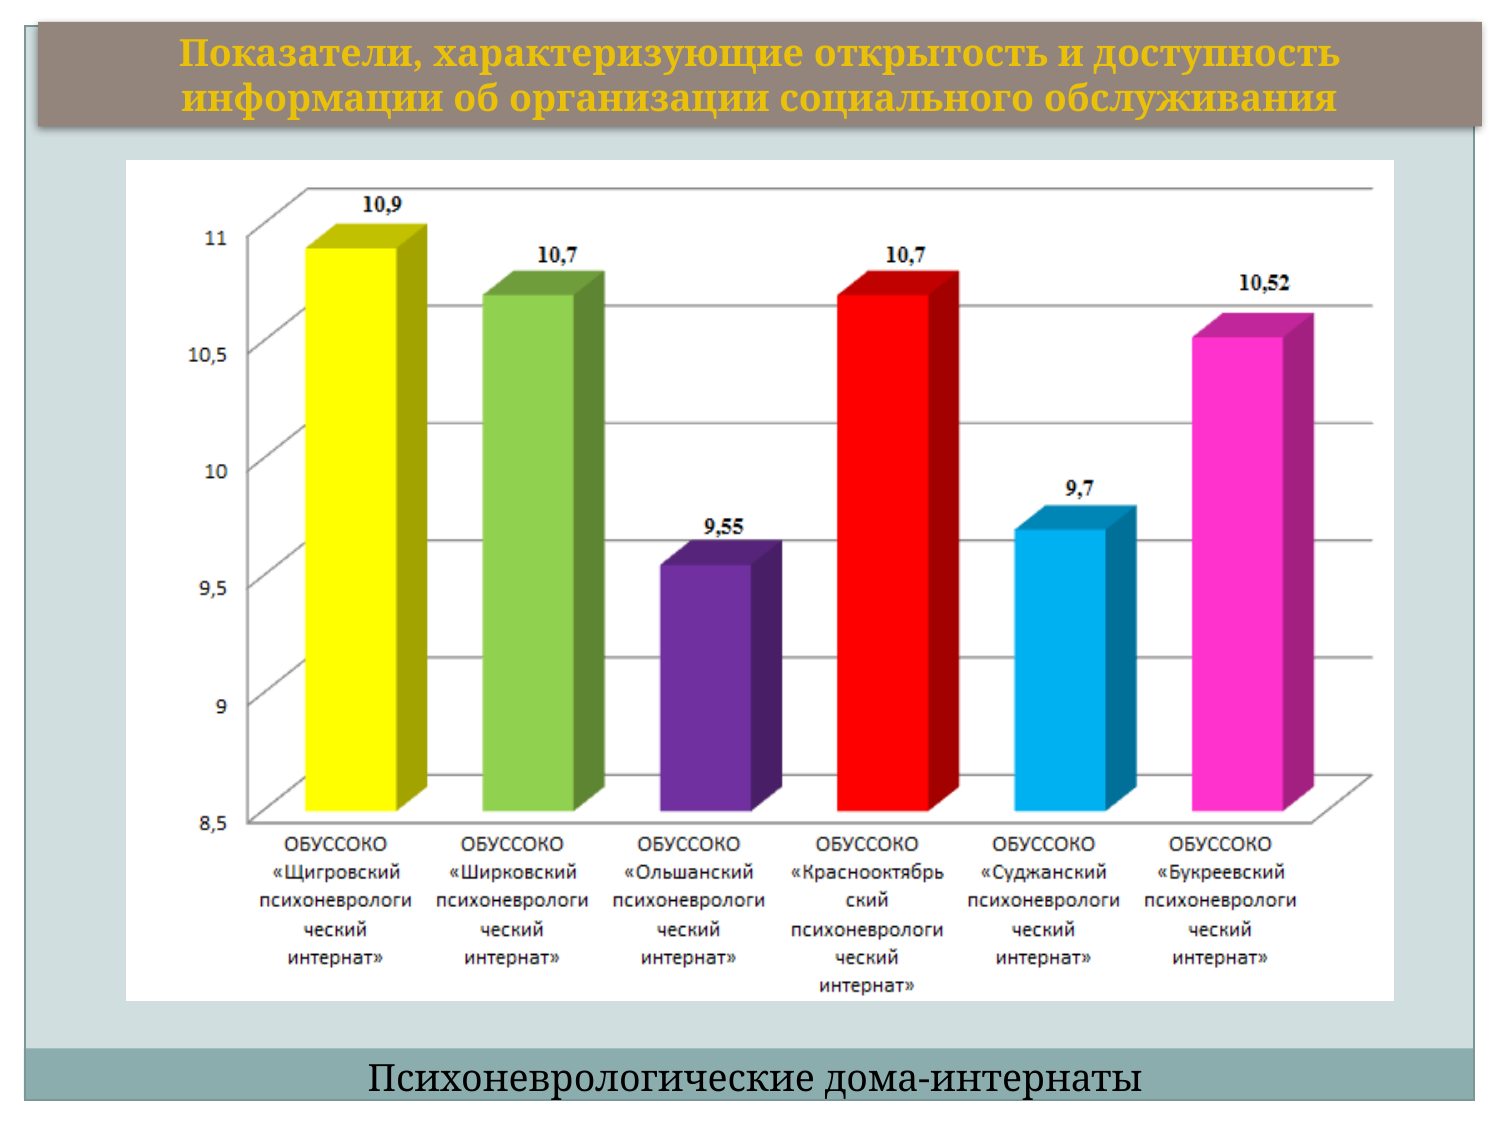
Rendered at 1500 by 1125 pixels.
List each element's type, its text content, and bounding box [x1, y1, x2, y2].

text_box Показатели, характеризующие открытость и доступность информации об организации социального обслуживания [38, 21, 1482, 127]
text_box Психоневрологические дома-интернаты [38, 1046, 1483, 1107]
picture [125, 160, 1395, 1002]
